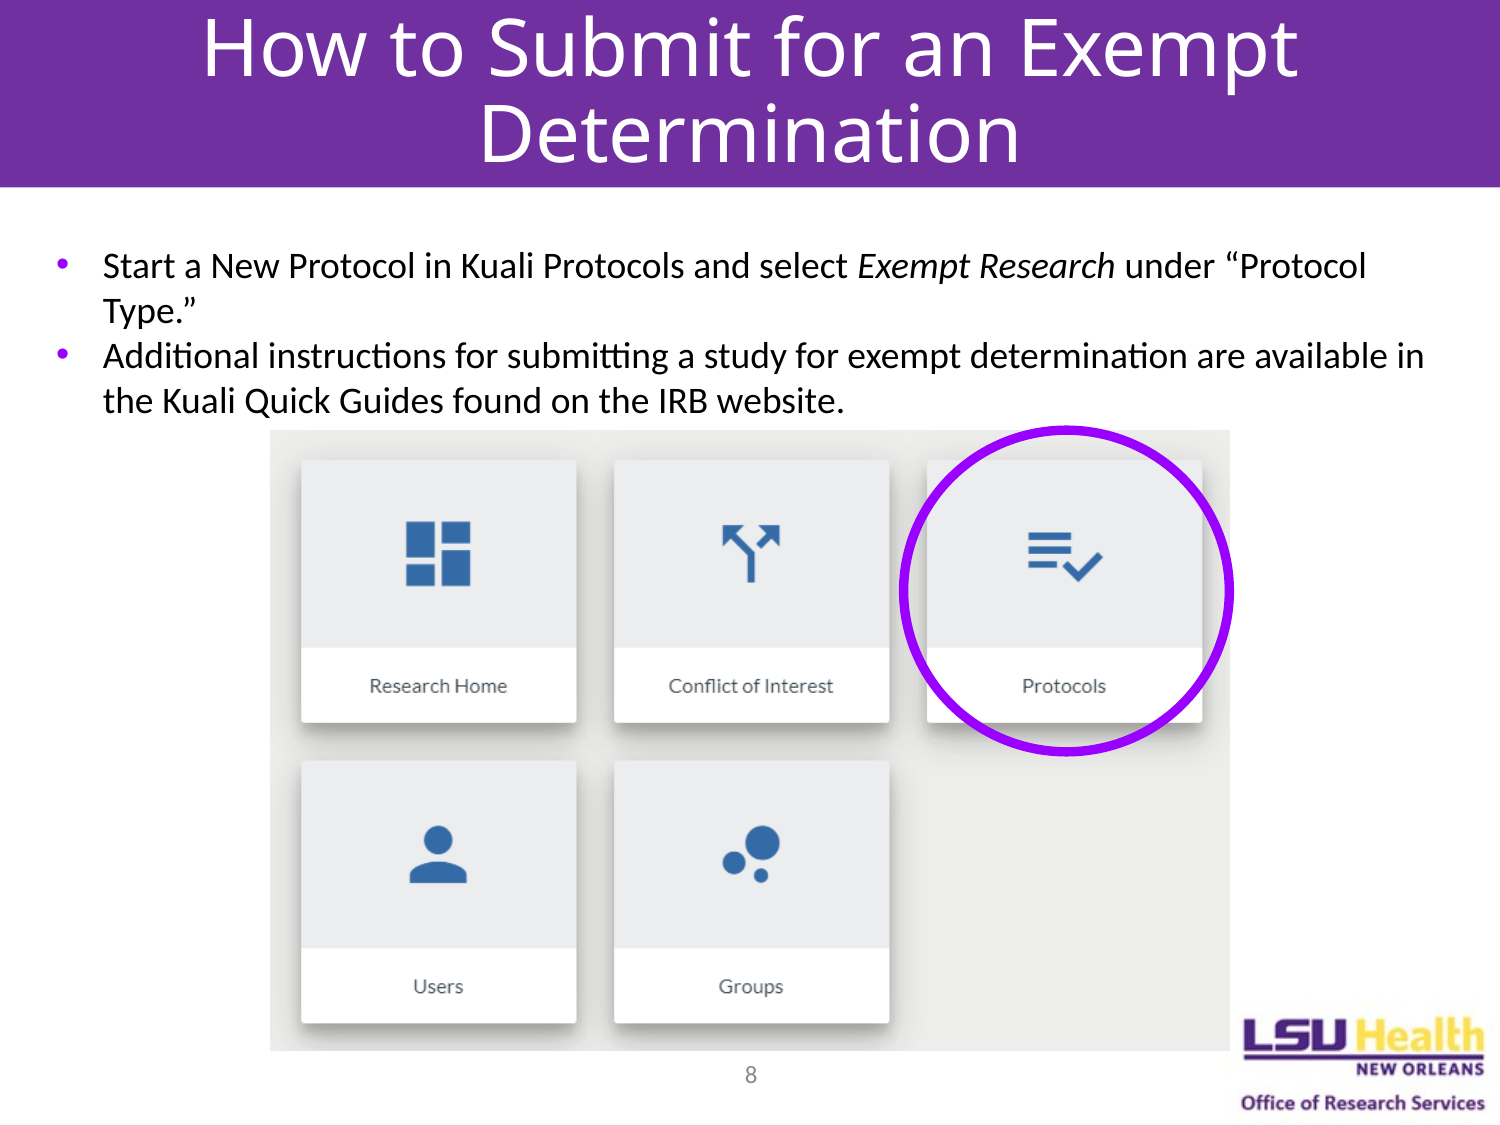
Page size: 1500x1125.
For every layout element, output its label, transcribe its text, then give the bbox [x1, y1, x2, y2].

picture [0, 188, 1500, 1125]
title How to Submit for an Exempt Determination [0, 0, 1500, 188]
slide_number 8 [701, 1051, 802, 1104]
text_box Start a New Protocol in Kuali Protocols and select Exempt Research under “Protocol Type.” Additional instructions for submitting a study for exempt determination are available in the Kuali Quick Guides found on the IRB website. [41, 233, 1469, 428]
